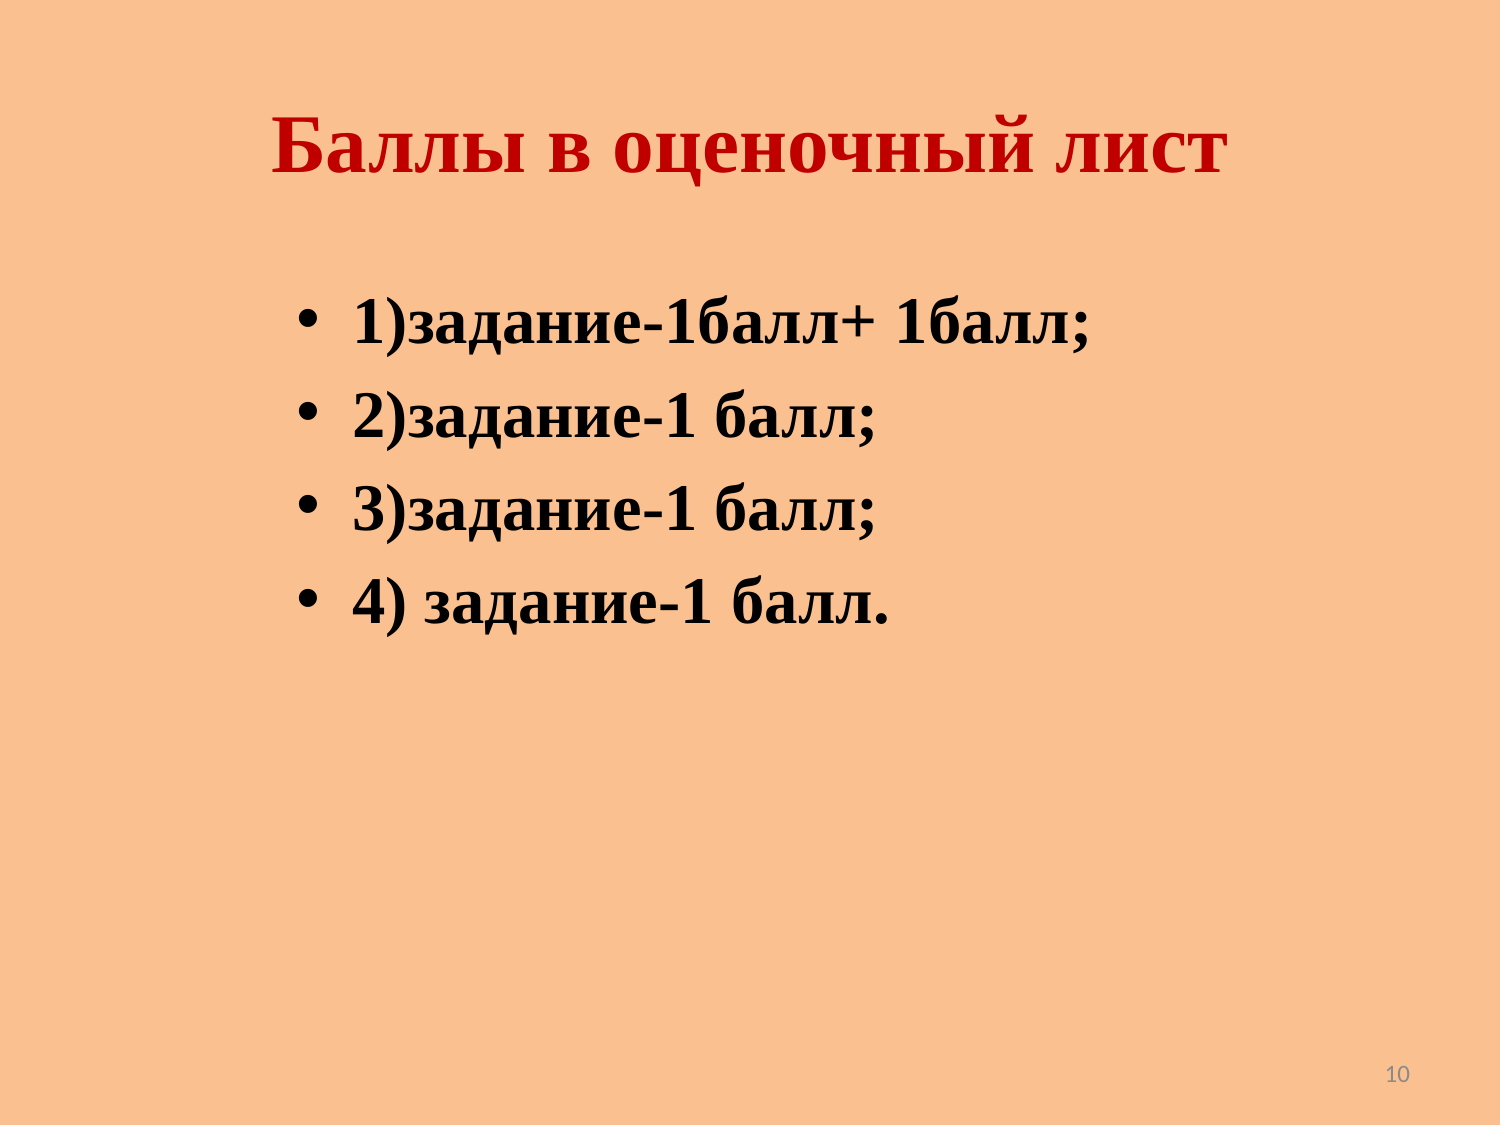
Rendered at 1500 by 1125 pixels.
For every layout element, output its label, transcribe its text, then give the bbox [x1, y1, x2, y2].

slide_number 10 [1074, 1042, 1425, 1103]
list 1)задание-1балл+ 1балл; 2)задание-1 балл; 3)задание-1 балл; 4) задание-1 балл. [281, 269, 1425, 1005]
title Баллы в оценочный лист [75, 45, 1425, 233]
